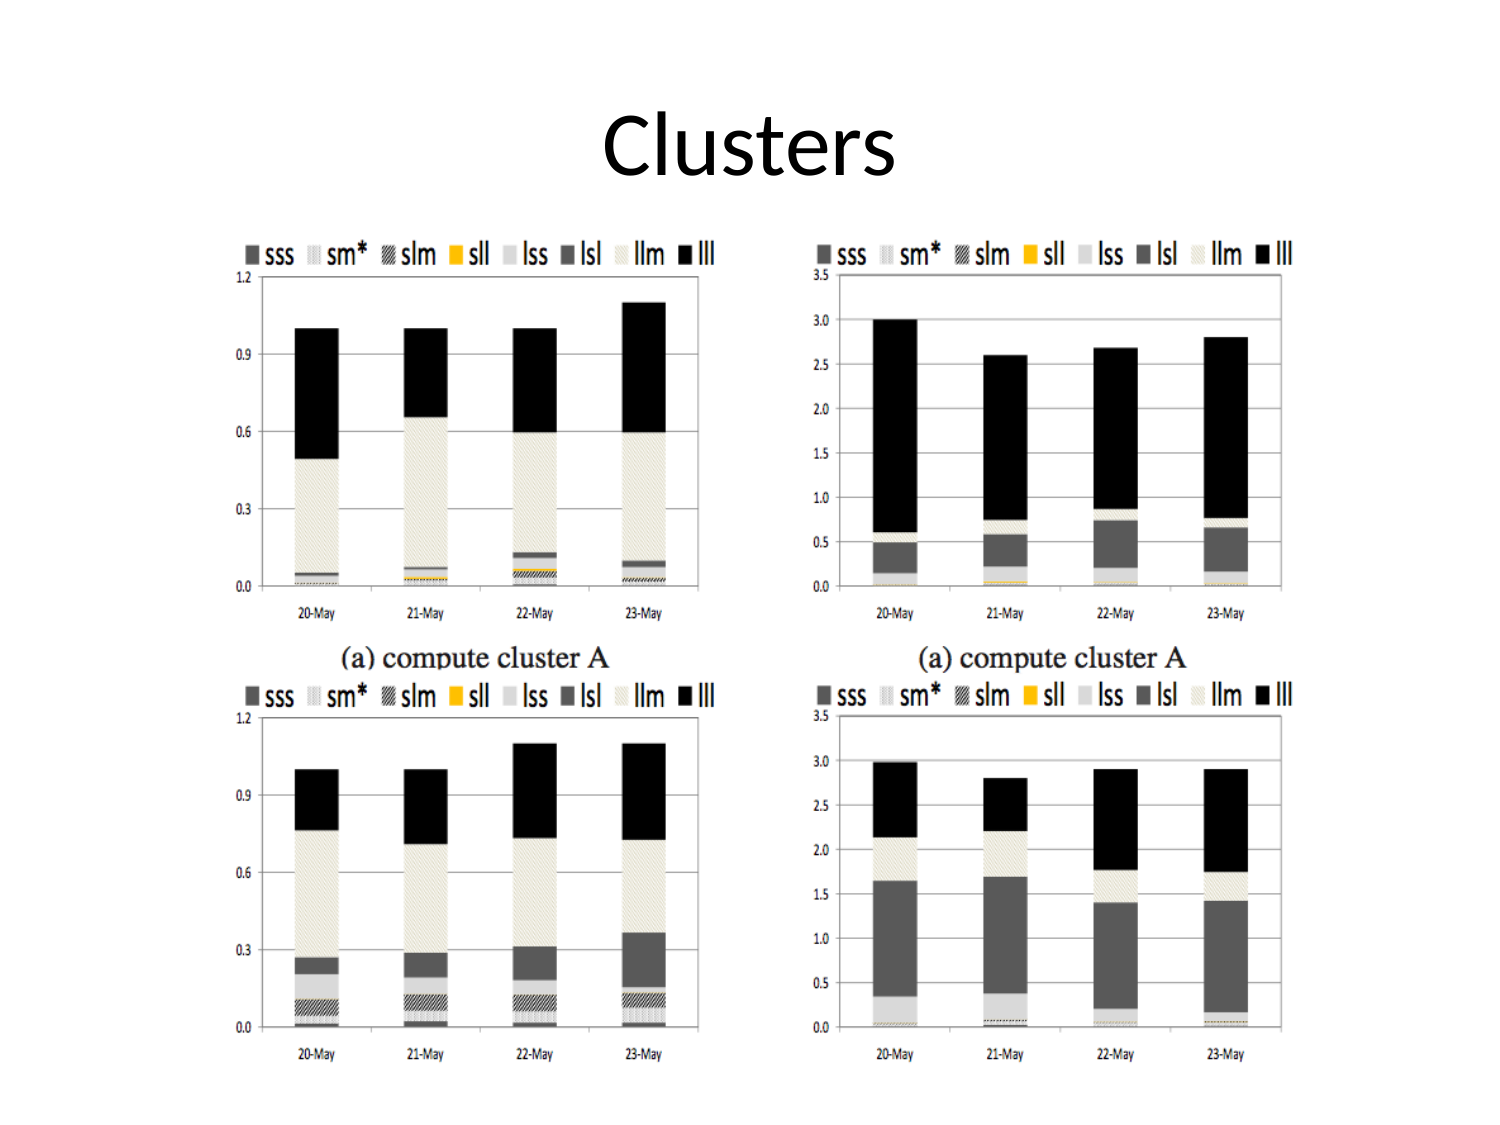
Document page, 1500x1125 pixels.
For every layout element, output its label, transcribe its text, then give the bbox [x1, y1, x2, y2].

picture [224, 232, 1301, 1072]
title Clusters [75, 45, 1425, 233]
